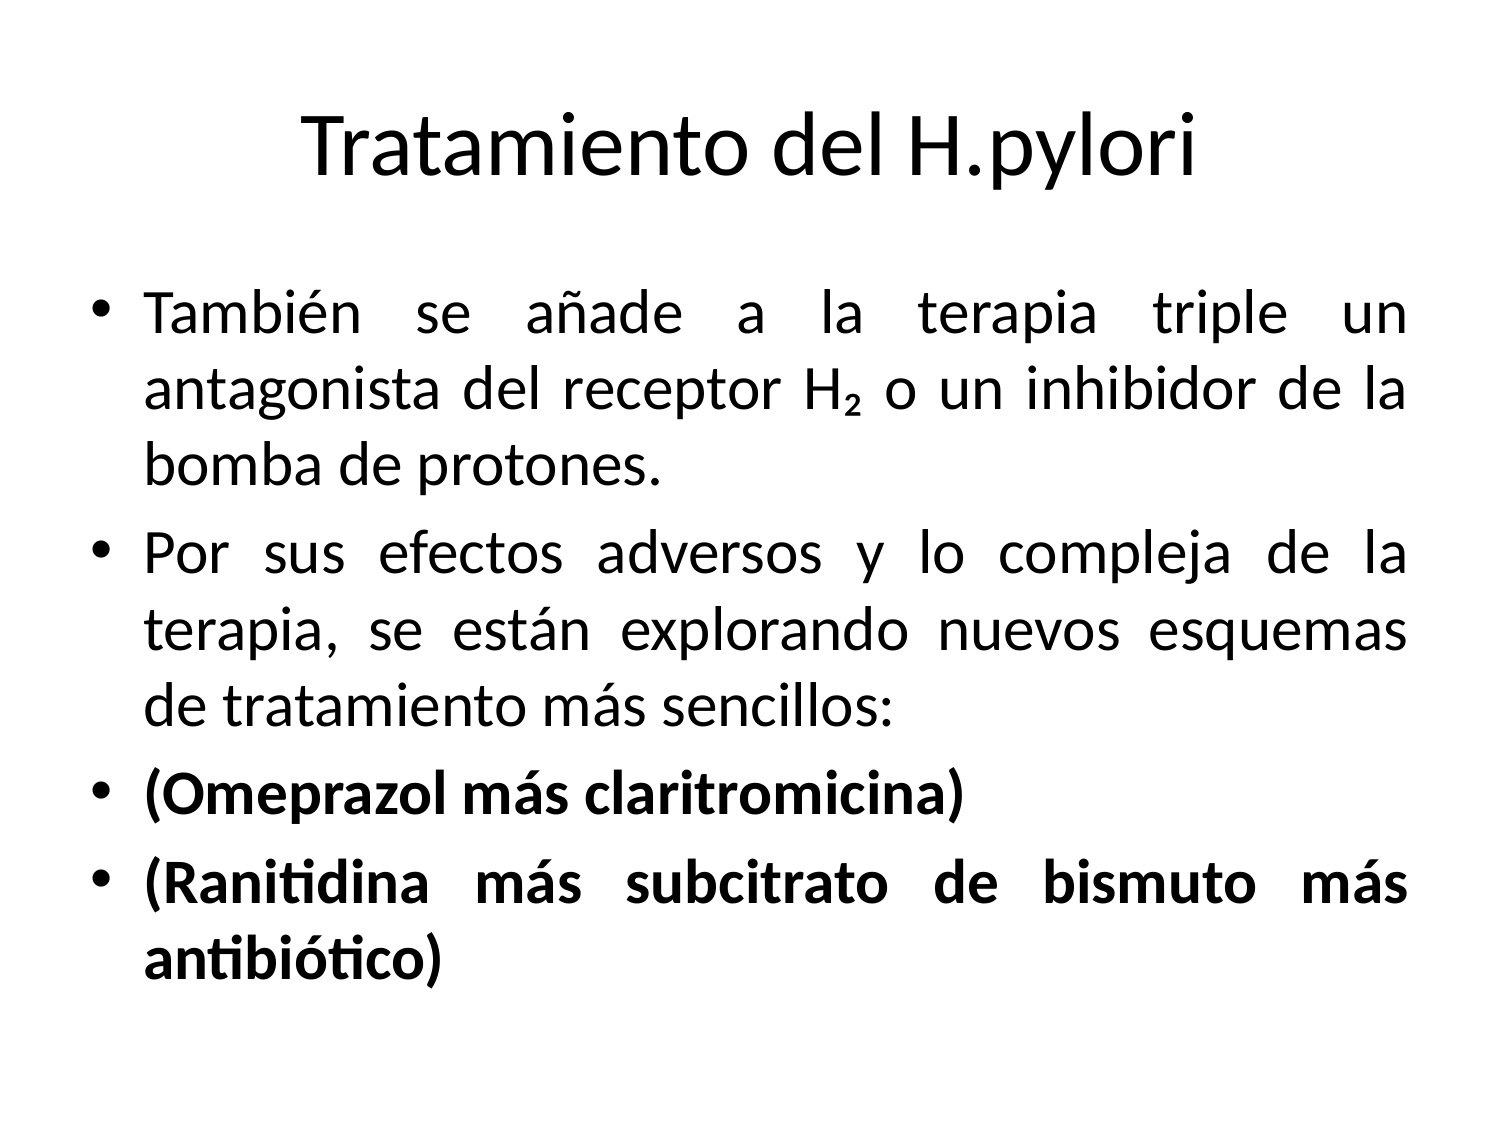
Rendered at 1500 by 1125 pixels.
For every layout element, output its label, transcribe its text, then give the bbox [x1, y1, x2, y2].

title Tratamiento del H.pylori [75, 45, 1425, 233]
list También se añade a la terapia triple un antagonista del receptor H₂ o un inhibidor de la bomba de protones. Por sus efectos adversos y lo compleja de la terapia, se están explorando nuevos esquemas de tratamiento más sencillos: (Omeprazol más claritromicina) (Ranitidina más subcitrato de bismuto más antibiótico) [75, 262, 1425, 1005]
